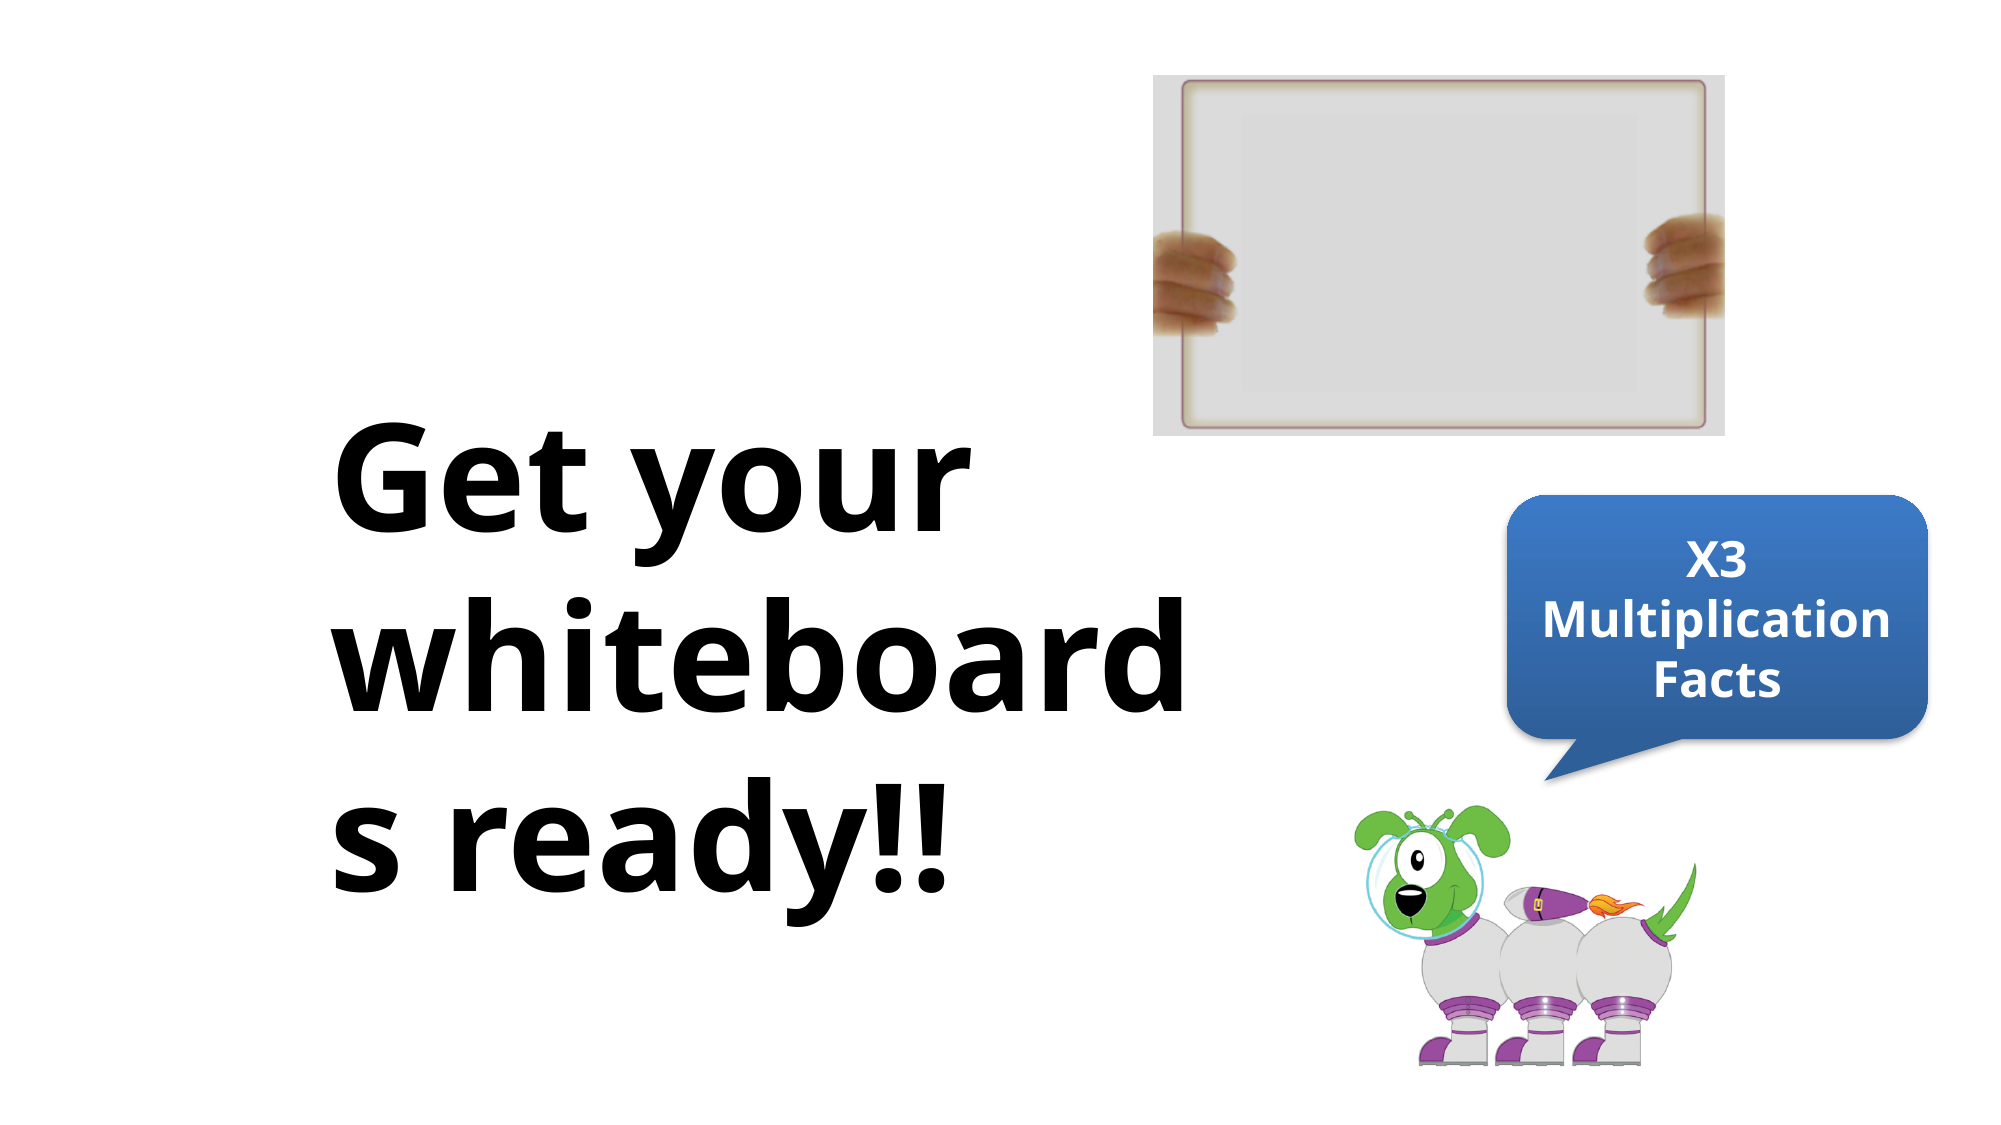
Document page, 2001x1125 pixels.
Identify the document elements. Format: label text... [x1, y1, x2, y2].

picture [1153, 74, 1725, 436]
text_box X3 Multiplication Facts [1506, 495, 1928, 781]
picture [1333, 798, 1725, 1076]
text_box Get your whiteboards ready!! [314, 373, 1260, 965]
